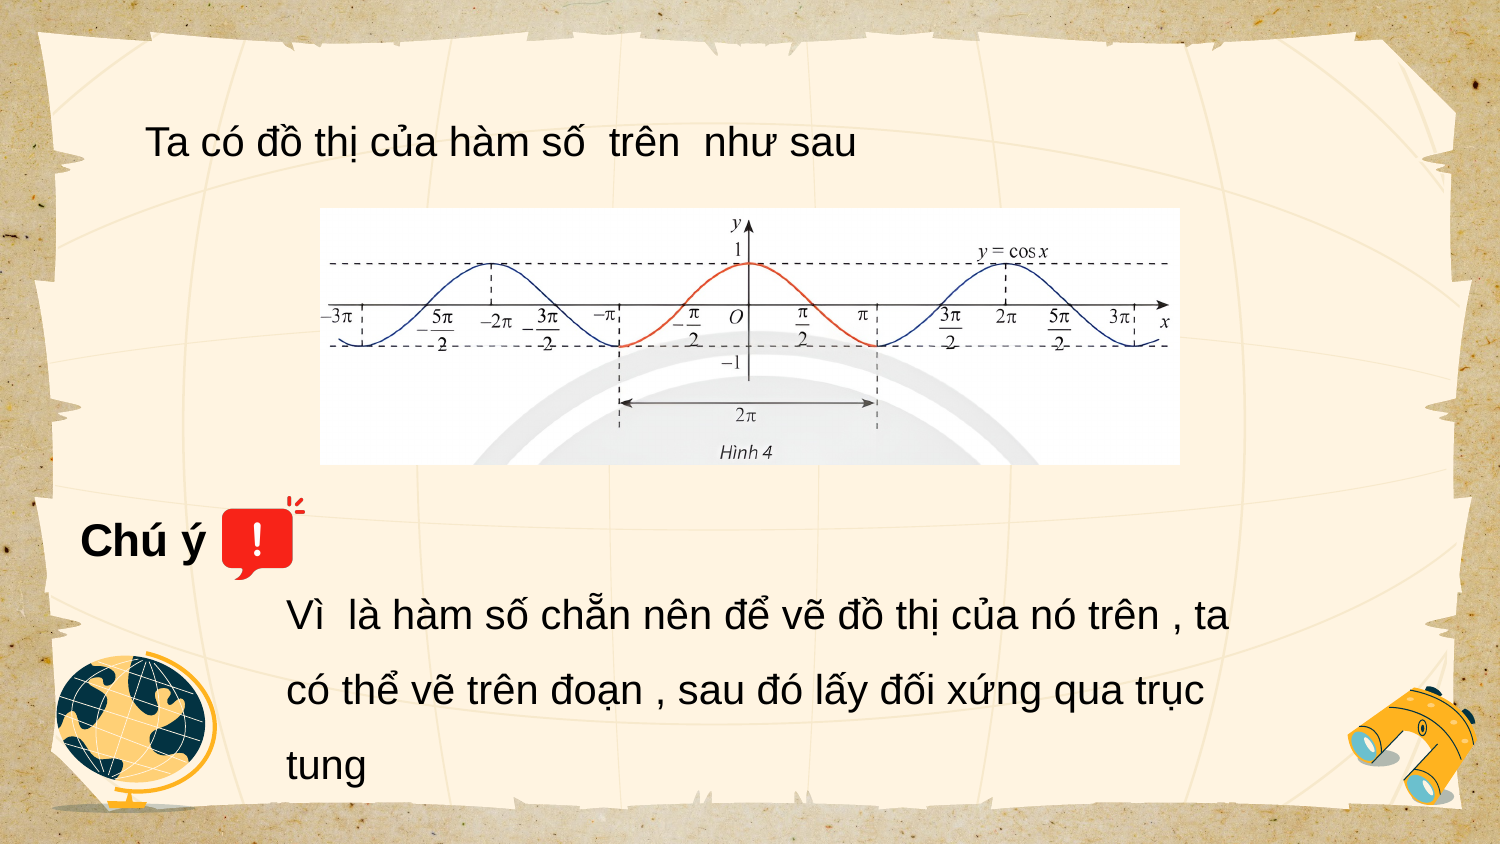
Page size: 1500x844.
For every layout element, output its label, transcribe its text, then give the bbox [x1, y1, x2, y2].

picture [0, 0, 1500, 844]
text_box Chú ý [57, 481, 305, 595]
